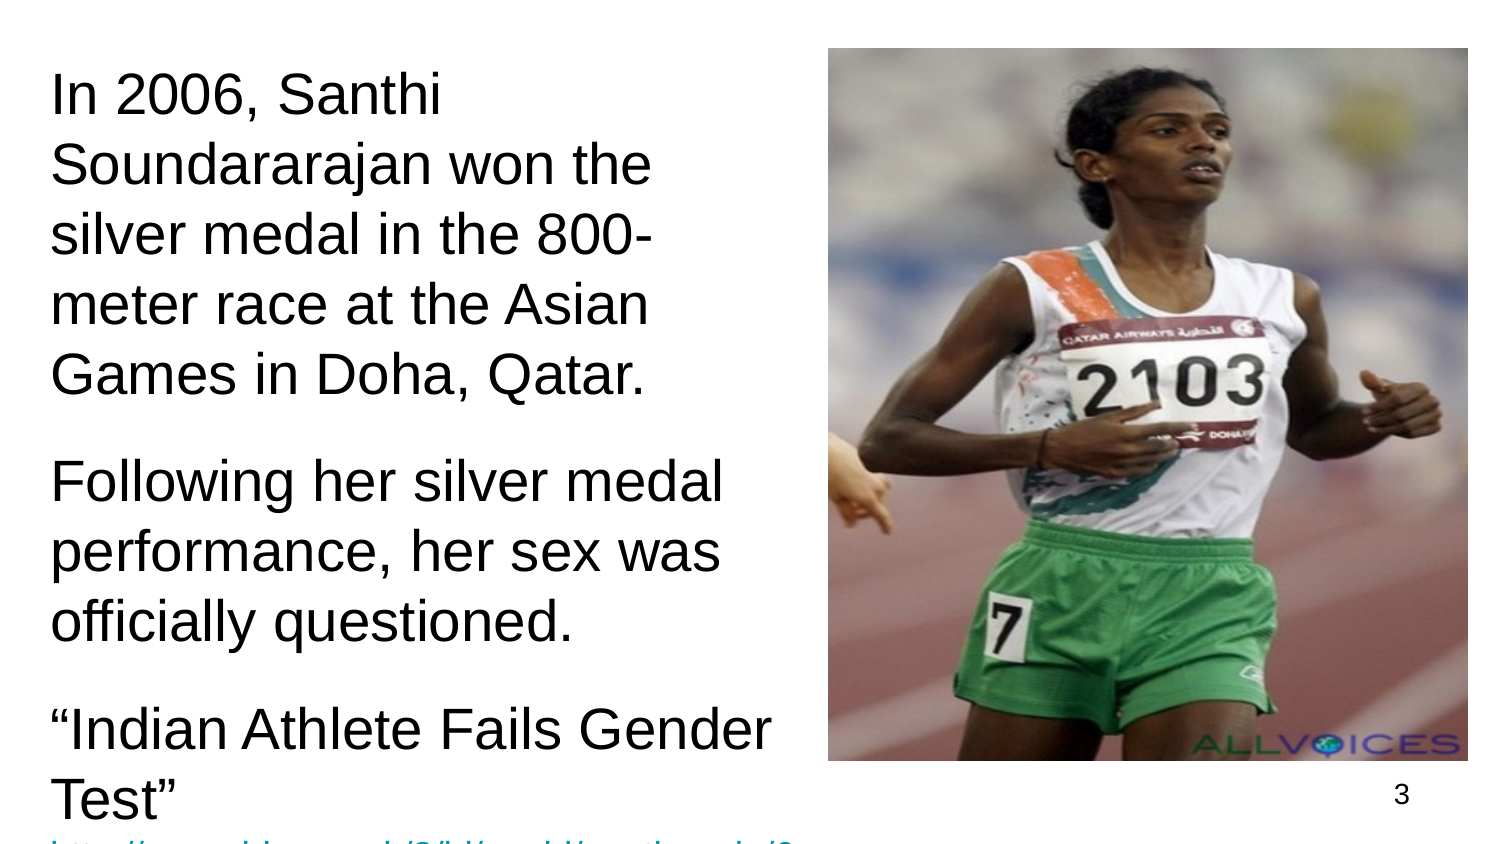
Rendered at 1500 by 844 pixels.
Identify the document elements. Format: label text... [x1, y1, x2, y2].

text_box 3 [1074, 770, 1425, 827]
list In 2006, Santhi Soundararajan won the silver medal in the 800-meter race at the Asian Games in Doha, Qatar. Following her silver medal performance, her sex was officially questioned. “Indian Athlete Fails Gender Test” http://news.bbc.co.uk/2/hi/world/south_asia/6188775.stm [35, 48, 814, 827]
picture [827, 48, 1468, 762]
